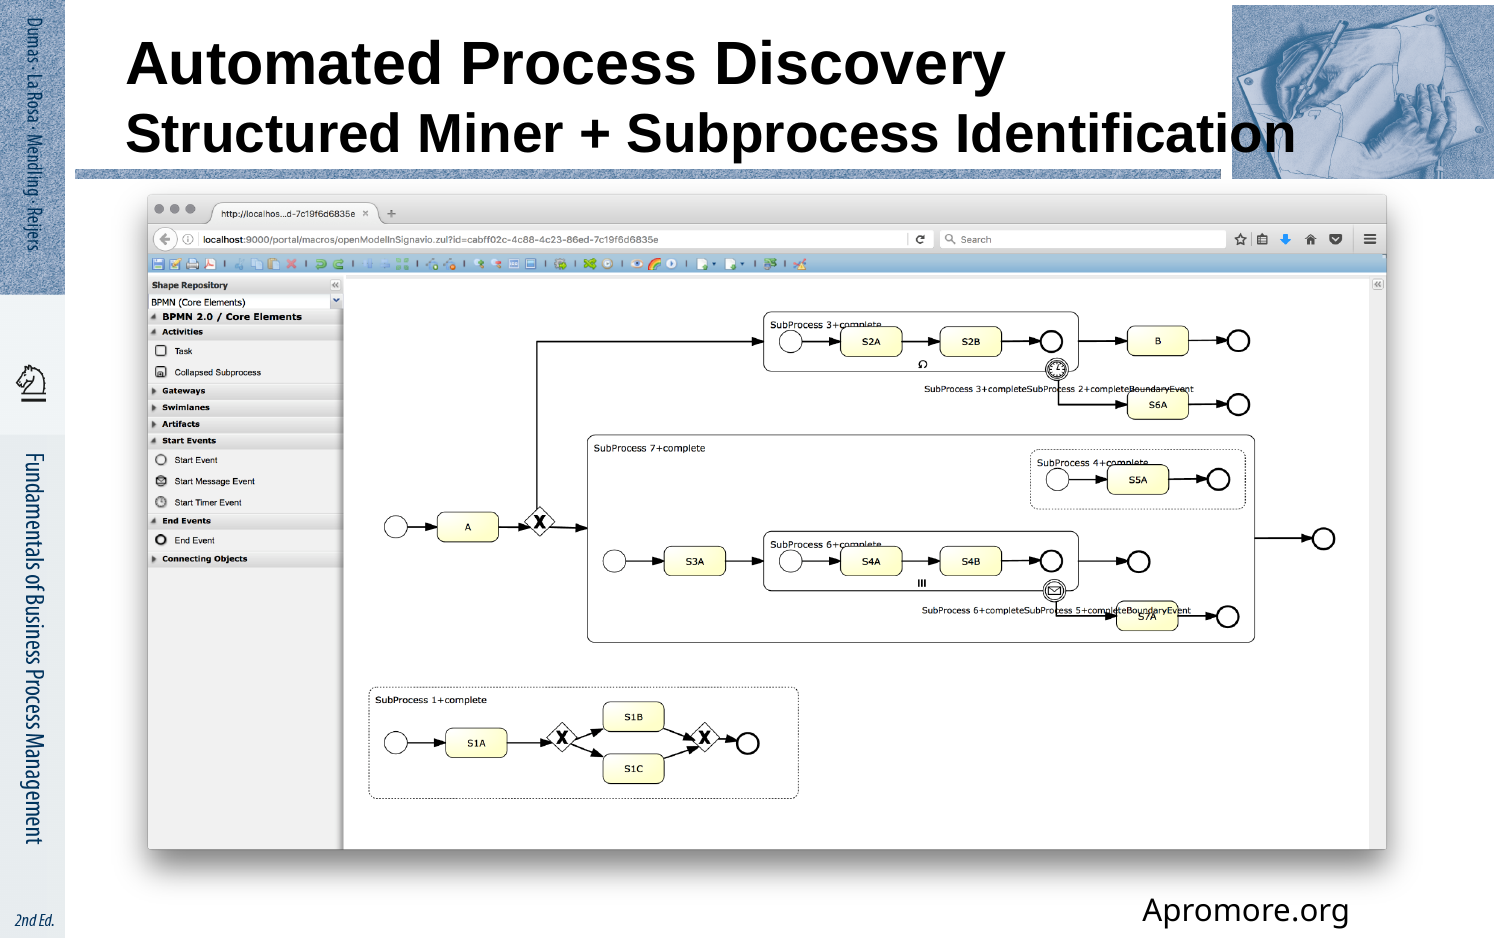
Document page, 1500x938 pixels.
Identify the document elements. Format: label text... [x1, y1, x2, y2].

text_box Apromore.org [1127, 910, 1378, 935]
picture [0, 0, 65, 938]
picture [75, 5, 1494, 910]
title Automated Process Discovery Structured Miner + Subprocess Identification [125, 3, 1363, 170]
